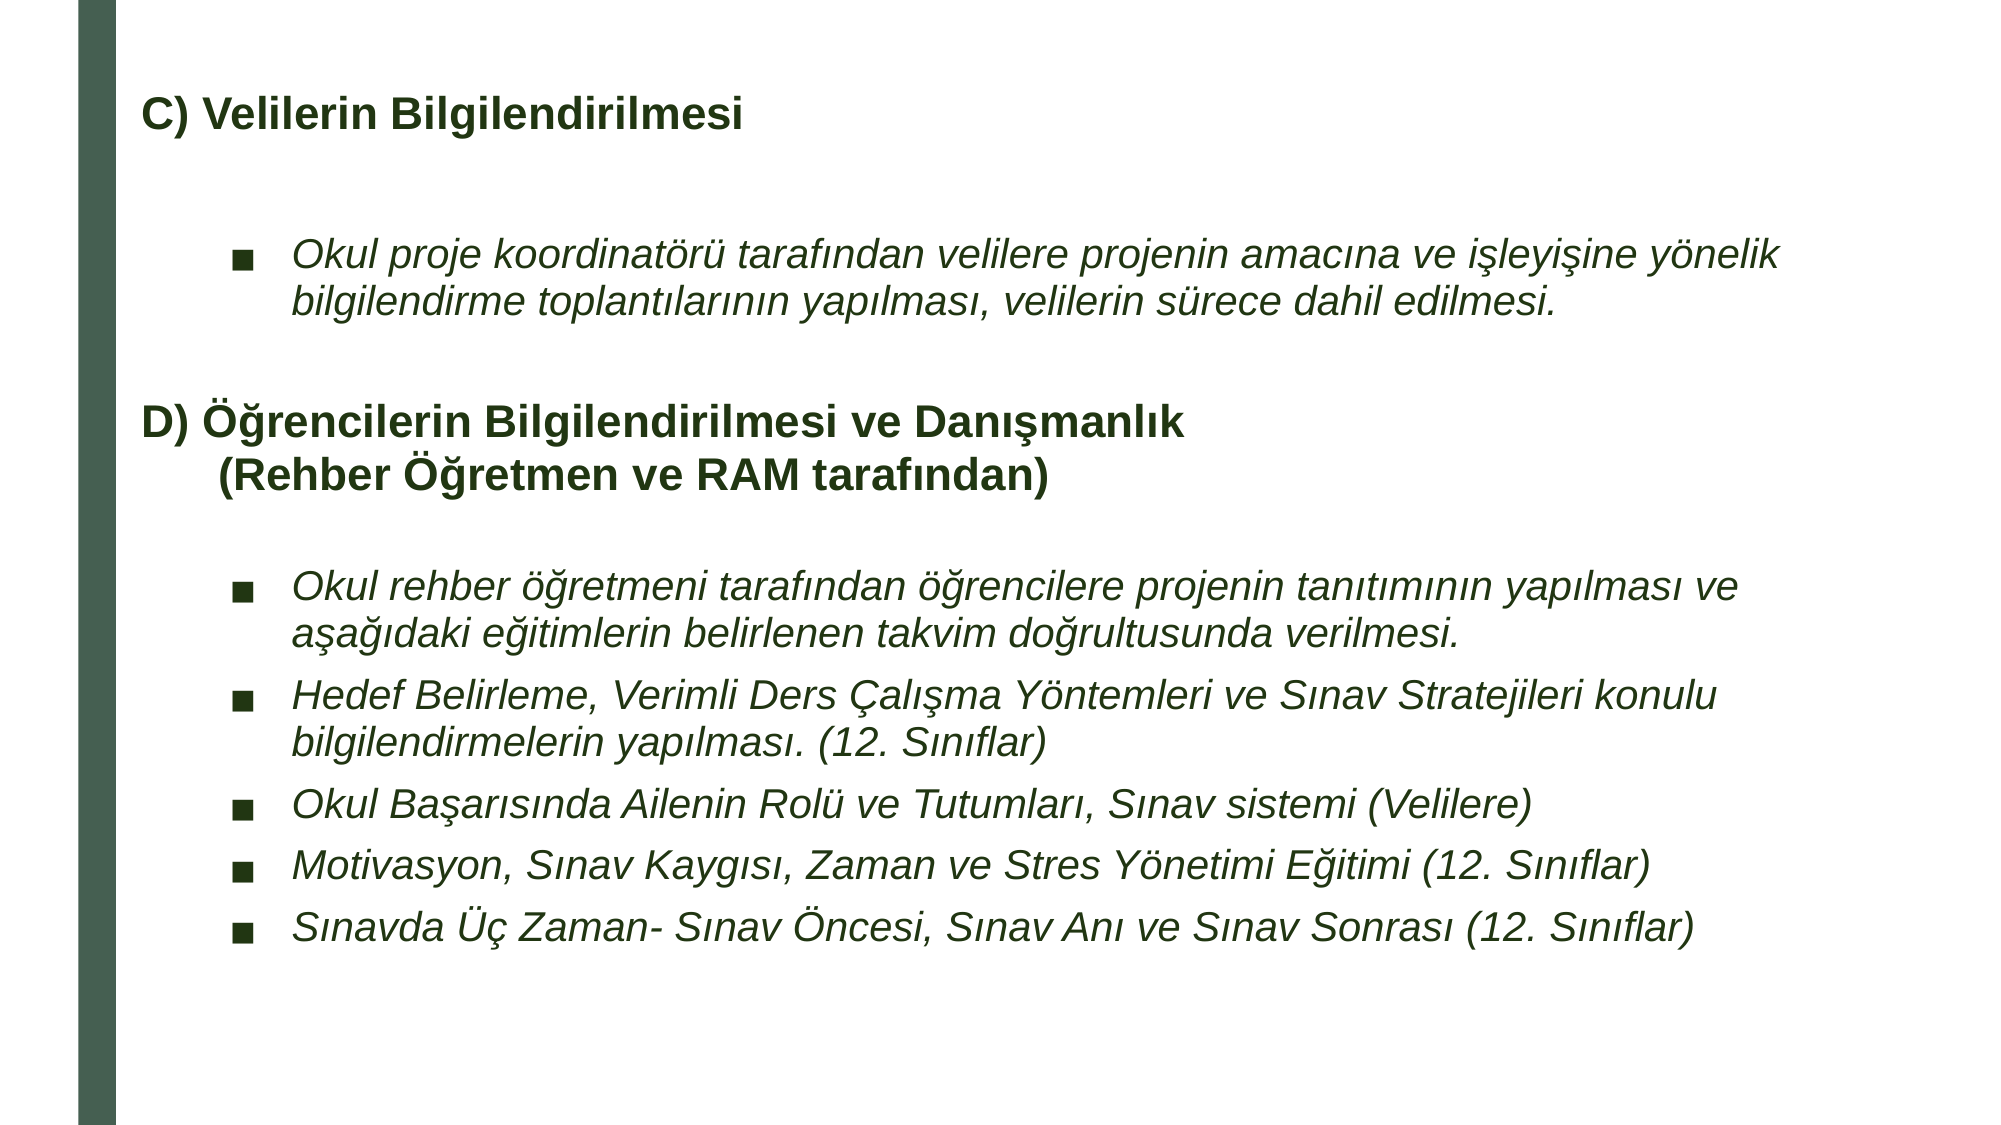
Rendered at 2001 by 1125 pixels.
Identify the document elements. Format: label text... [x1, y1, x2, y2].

list C) Velilerin Bilgilendirilmesi Okul proje koordinatörü tarafından velilere projenin amacına ve işleyişine yönelik bilgilendirme toplantılarının yapılması, velilerin sürece dahil edilmesi. D) Öğrencilerin Bilgilendirilmesi ve Danışmanlık (Rehber Öğretmen ve RAM tarafından) Okul rehber öğretmeni tarafından öğrencilere projenin tanıtımının yapılması ve aşağıdaki eğitimlerin belirlenen takvim doğrultusunda verilmesi. Hedef Belirleme, Verimli Ders Çalışma Yöntemleri ve Sınav Stratejileri konulu bilgilendirmelerin yapılması. (12. Sınıflar) Okul Başarısında Ailenin Rolü ve Tutumları, Sınav sistemi (Velilere) Motivasyon, Sınav Kaygısı, Zaman ve Stres Yönetimi Eğitimi (12. Sınıflar) Sınavda Üç Zaman- Sınav Öncesi, Sınav Anı ve Sınav Sonrası (12. Sınıflar) [126, 80, 1940, 1055]
